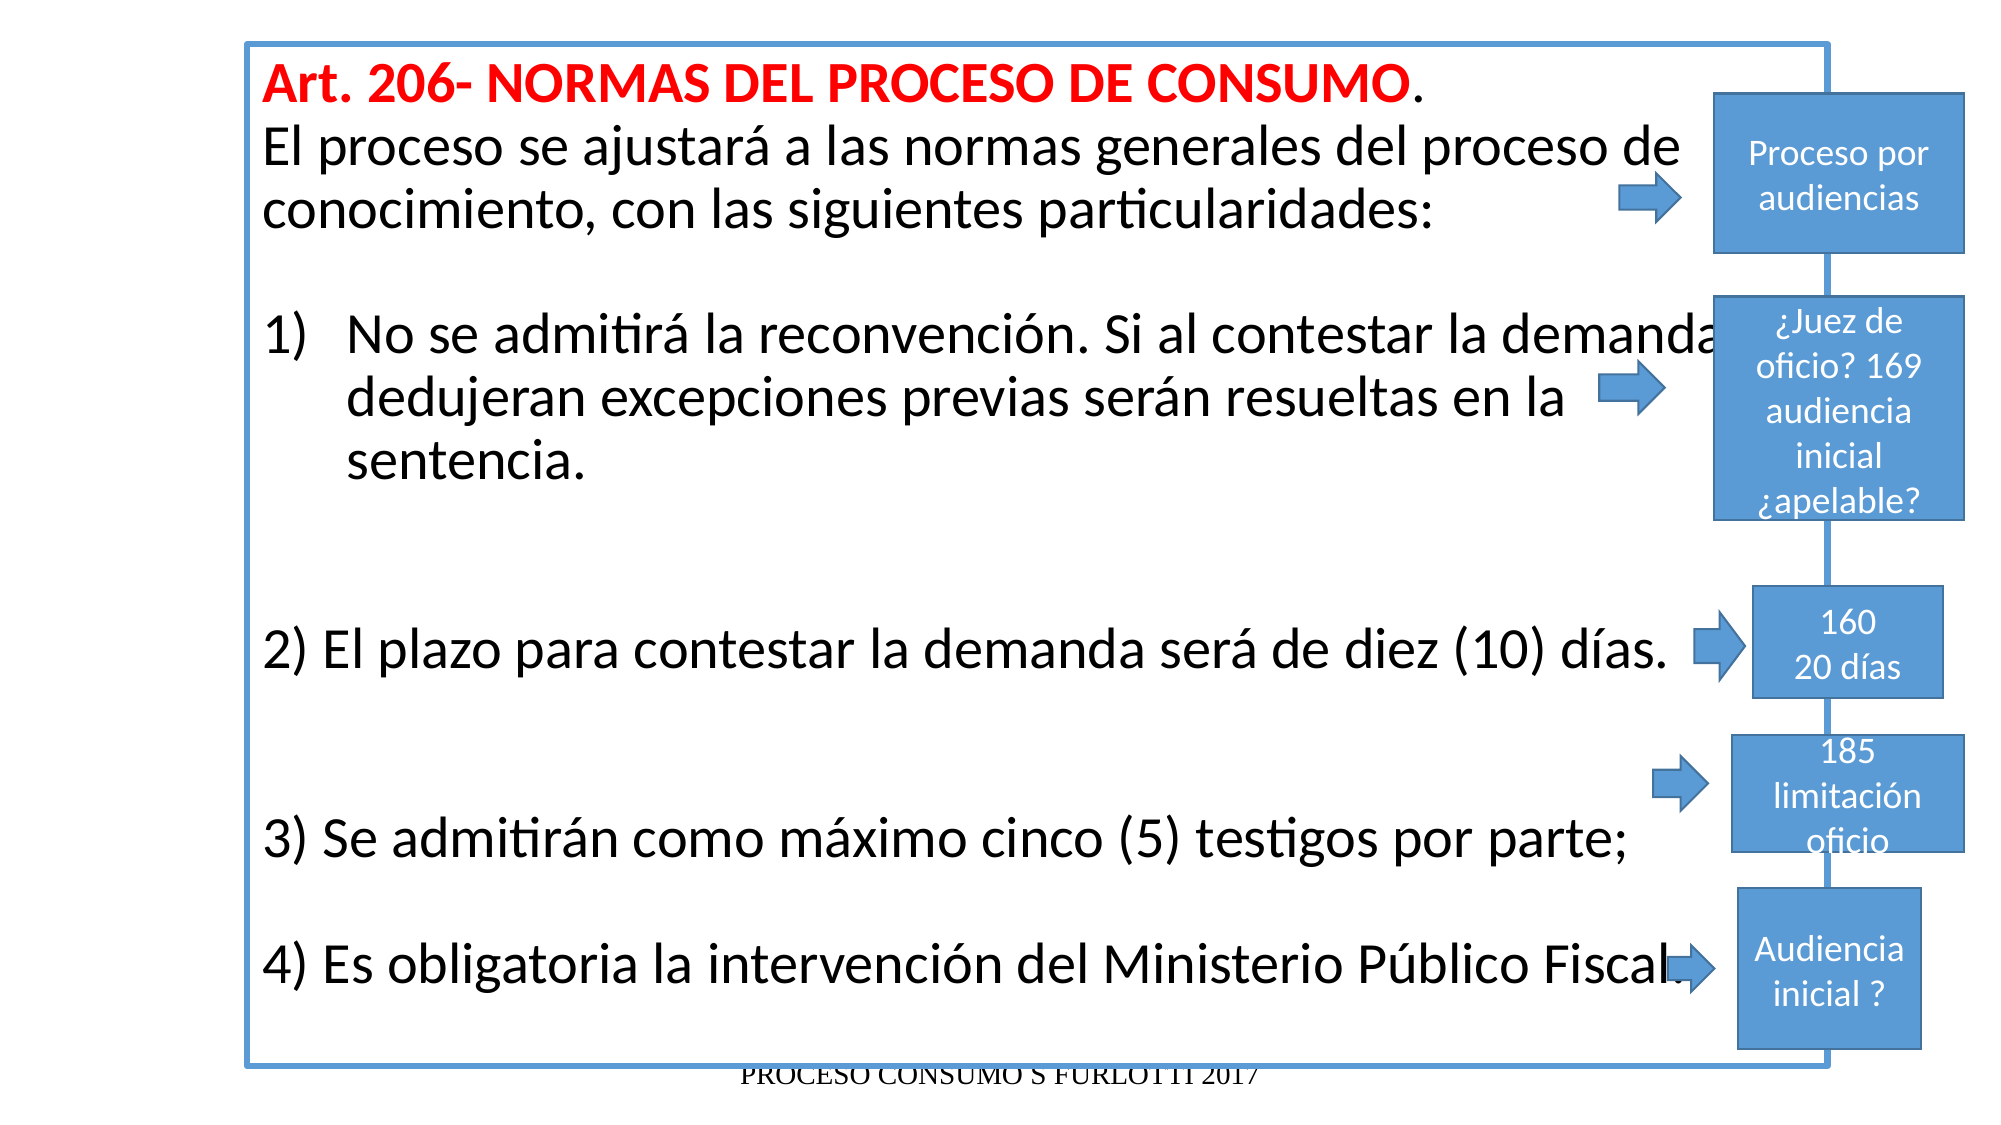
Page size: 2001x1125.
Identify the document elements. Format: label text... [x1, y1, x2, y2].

text_box [1693, 609, 1747, 684]
list Art. 206- NORMAS DEL PROCESO DE CONSUMO. El proceso se ajustará a las normas generales del proceso de conocimiento, con las siguientes particularidades: No se admitirá la reconvención. Si al contestar la demanda se dedujeran excepciones previas serán resueltas en la sentencia. 2) El plazo para contestar la demanda será de diez (10) días. 3) Se admitirán como máximo cinco (5) testigos por parte; 4) Es obligatoria la intervención del Ministerio Público Fiscal. [247, 44, 1828, 1067]
text_box Audiencia inicial ? [1737, 887, 1922, 1050]
text_box 185 limitación oficio [1731, 734, 1965, 853]
text_box [1598, 358, 1667, 417]
text_box [1618, 170, 1683, 225]
text_box [1652, 753, 1710, 814]
text_box [1666, 942, 1716, 995]
footer PROCESO CONSUMO S FURLOTTI 2017 [662, 1042, 1338, 1103]
text_box Proceso por audiencias [1713, 92, 1965, 254]
text_box ¿Juez de oficio? 169 audiencia inicial ¿apelable? [1713, 295, 1965, 521]
text_box 160 20 días [1752, 585, 1944, 699]
